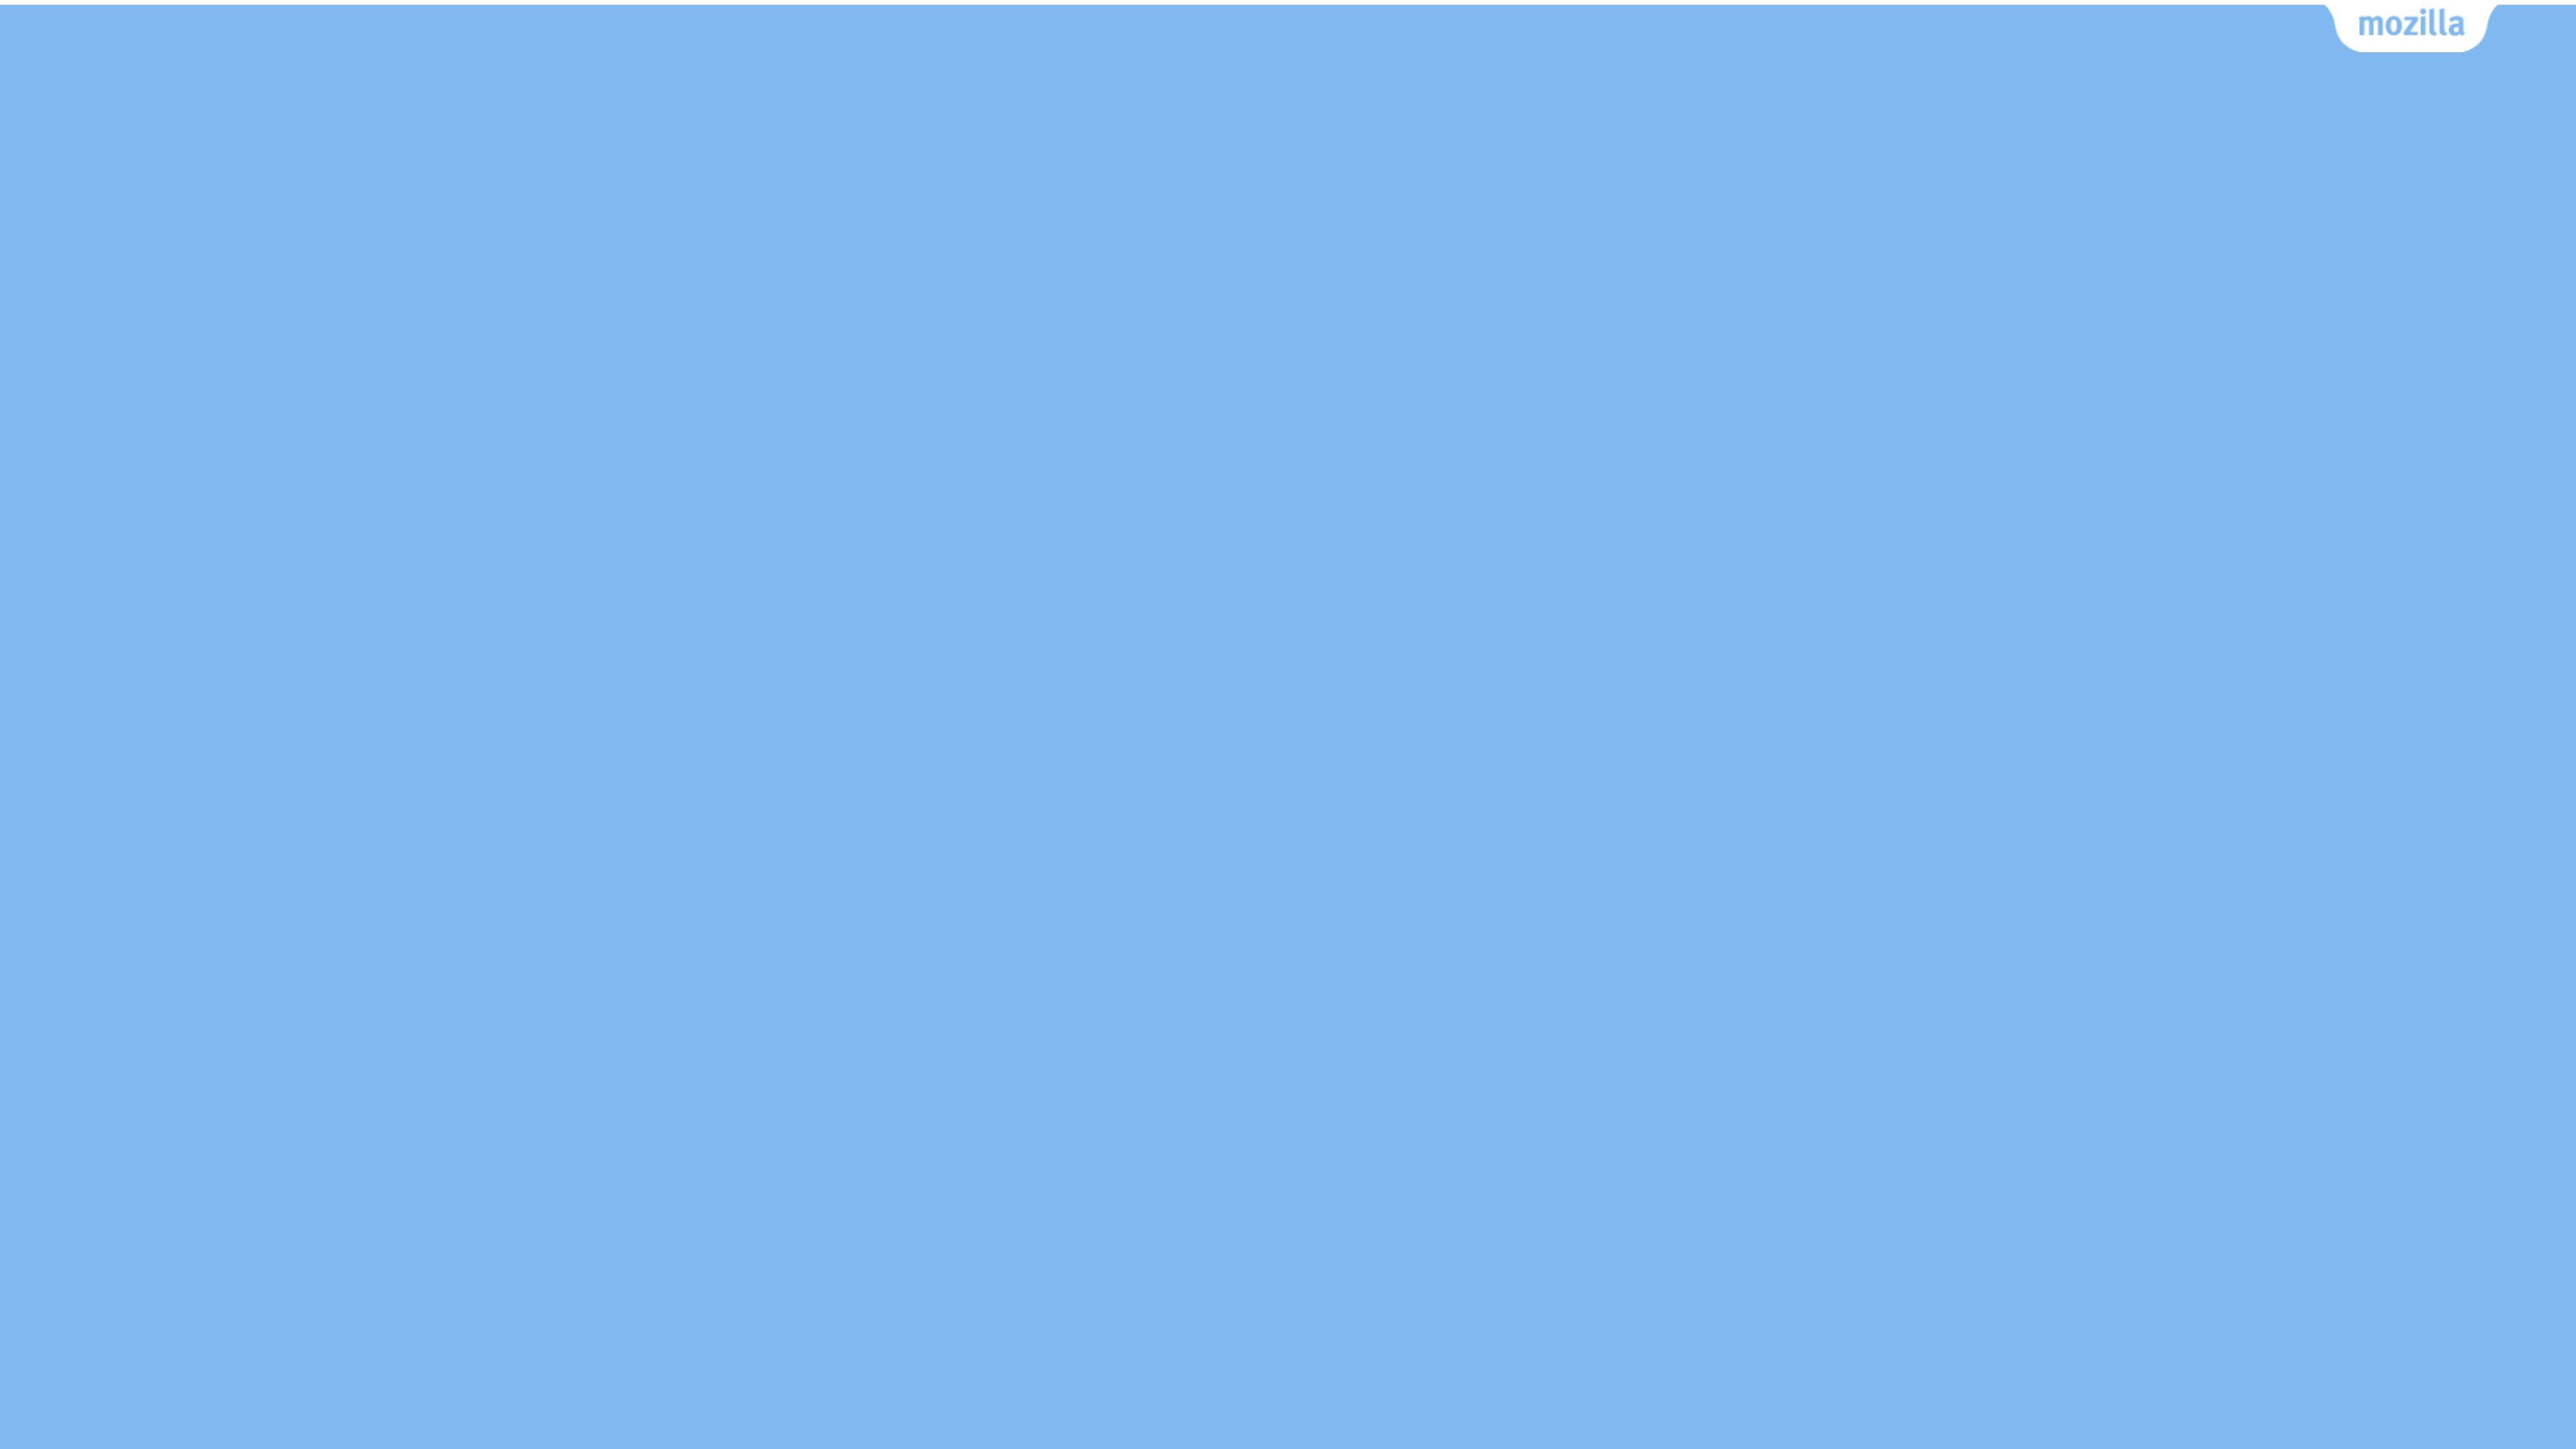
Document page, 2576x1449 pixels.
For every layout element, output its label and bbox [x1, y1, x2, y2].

picture [2314, 5, 2509, 52]
